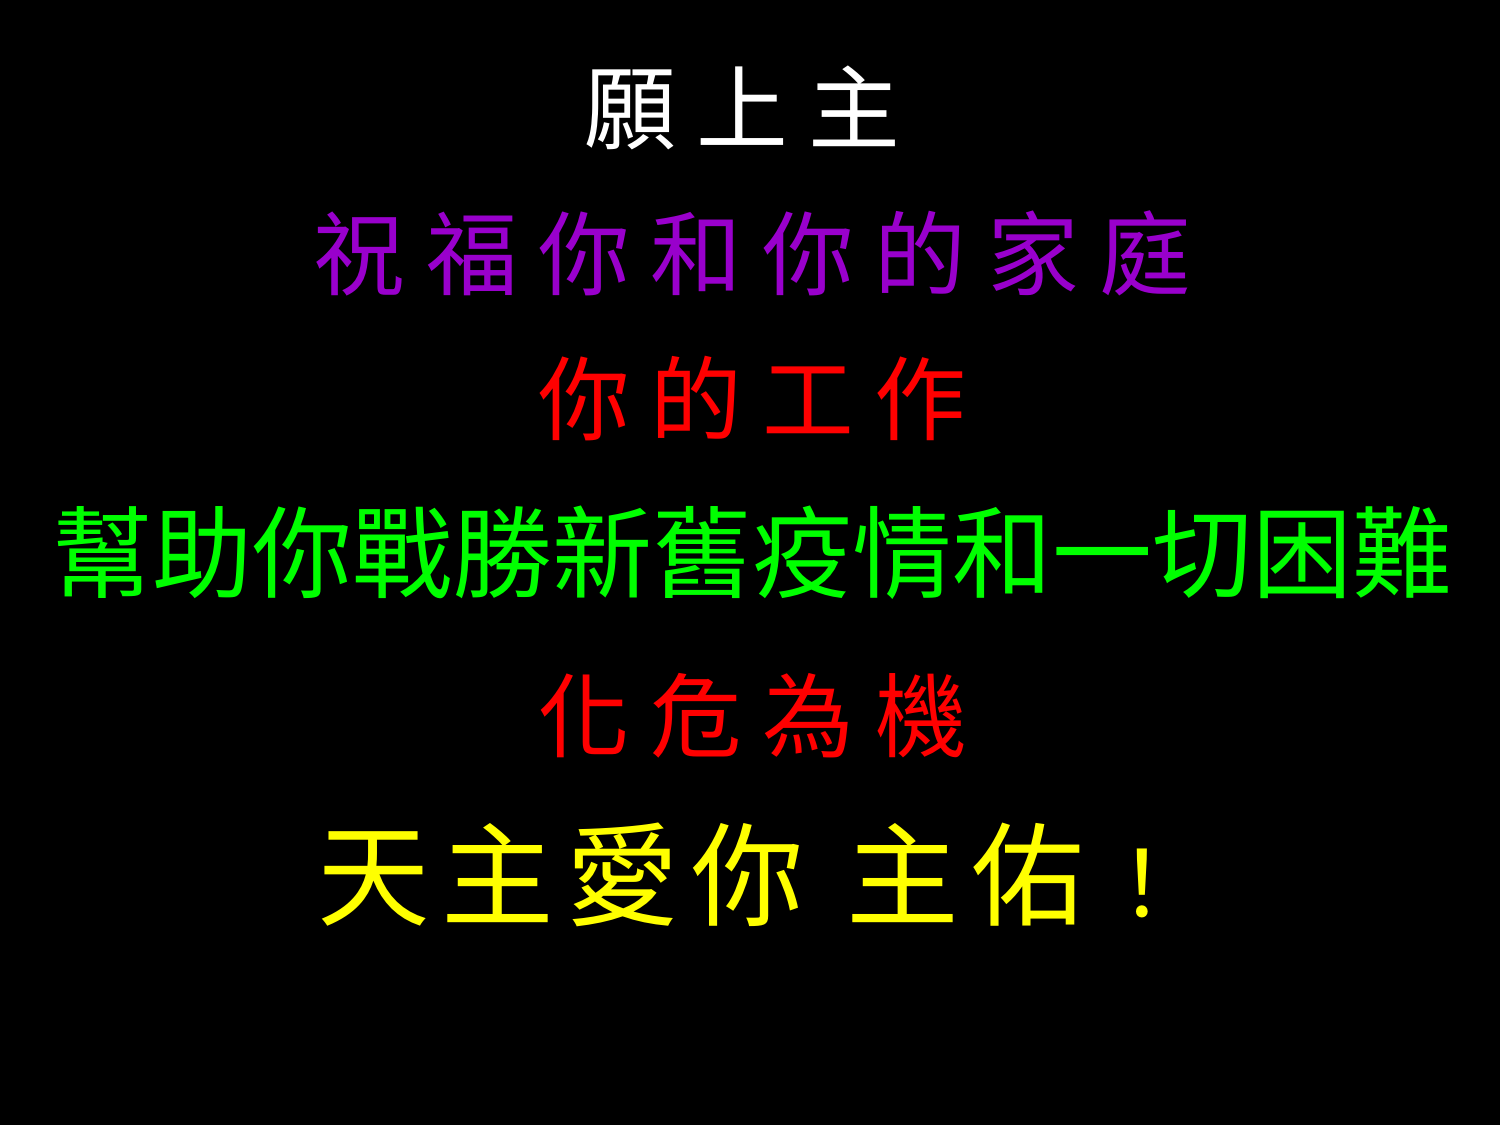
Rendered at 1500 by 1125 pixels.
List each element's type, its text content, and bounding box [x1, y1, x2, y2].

list 願 上 主 祝 福 你 和 你 的 家 庭 你 的 工 作 幫助你戰勝新舊疫情和一切困難 化 危 為 機 天主愛你 主佑！ [2, 7, 1500, 1000]
